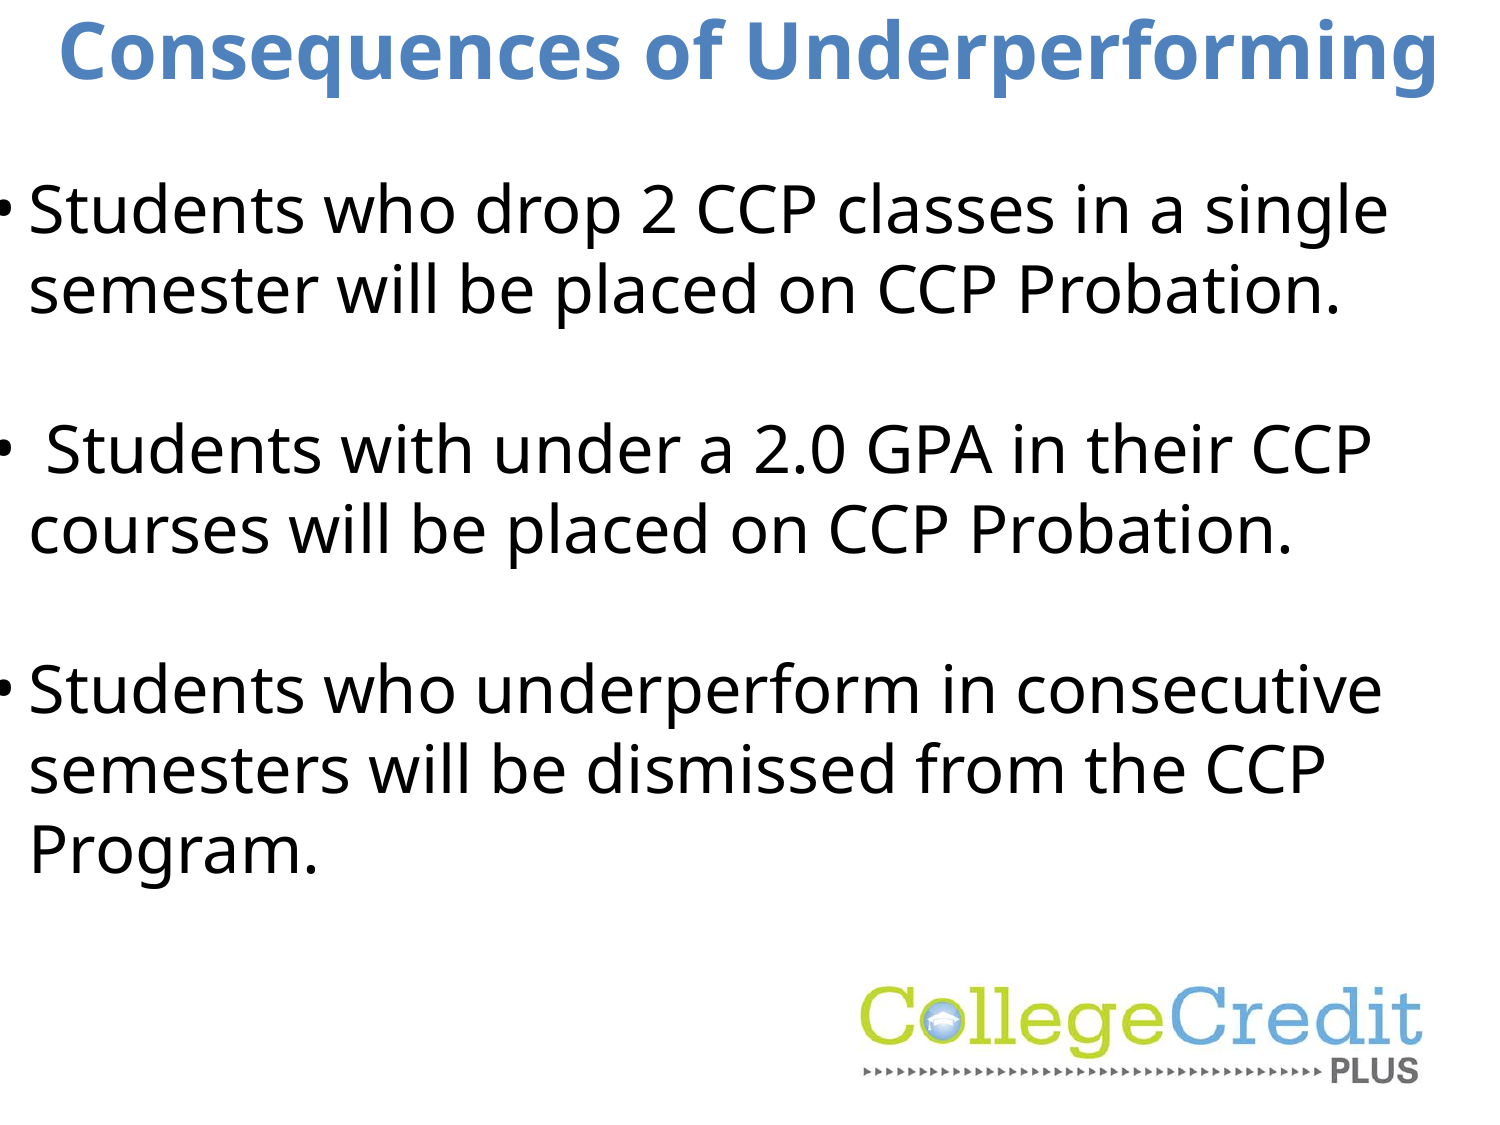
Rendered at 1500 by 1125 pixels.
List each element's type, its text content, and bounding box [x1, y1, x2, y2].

title Consequences of Underperforming [0, 0, 1500, 145]
picture [845, 1019, 1438, 1105]
list Students who drop 2 CCP classes in a single semester will be placed on CCP Probation. Students with under a 2.0 GPA in their CCP courses will be placed on CCP Probation. Students who underperform in consecutive semesters will be dismissed from the CCP Program. [0, 132, 1492, 1019]
